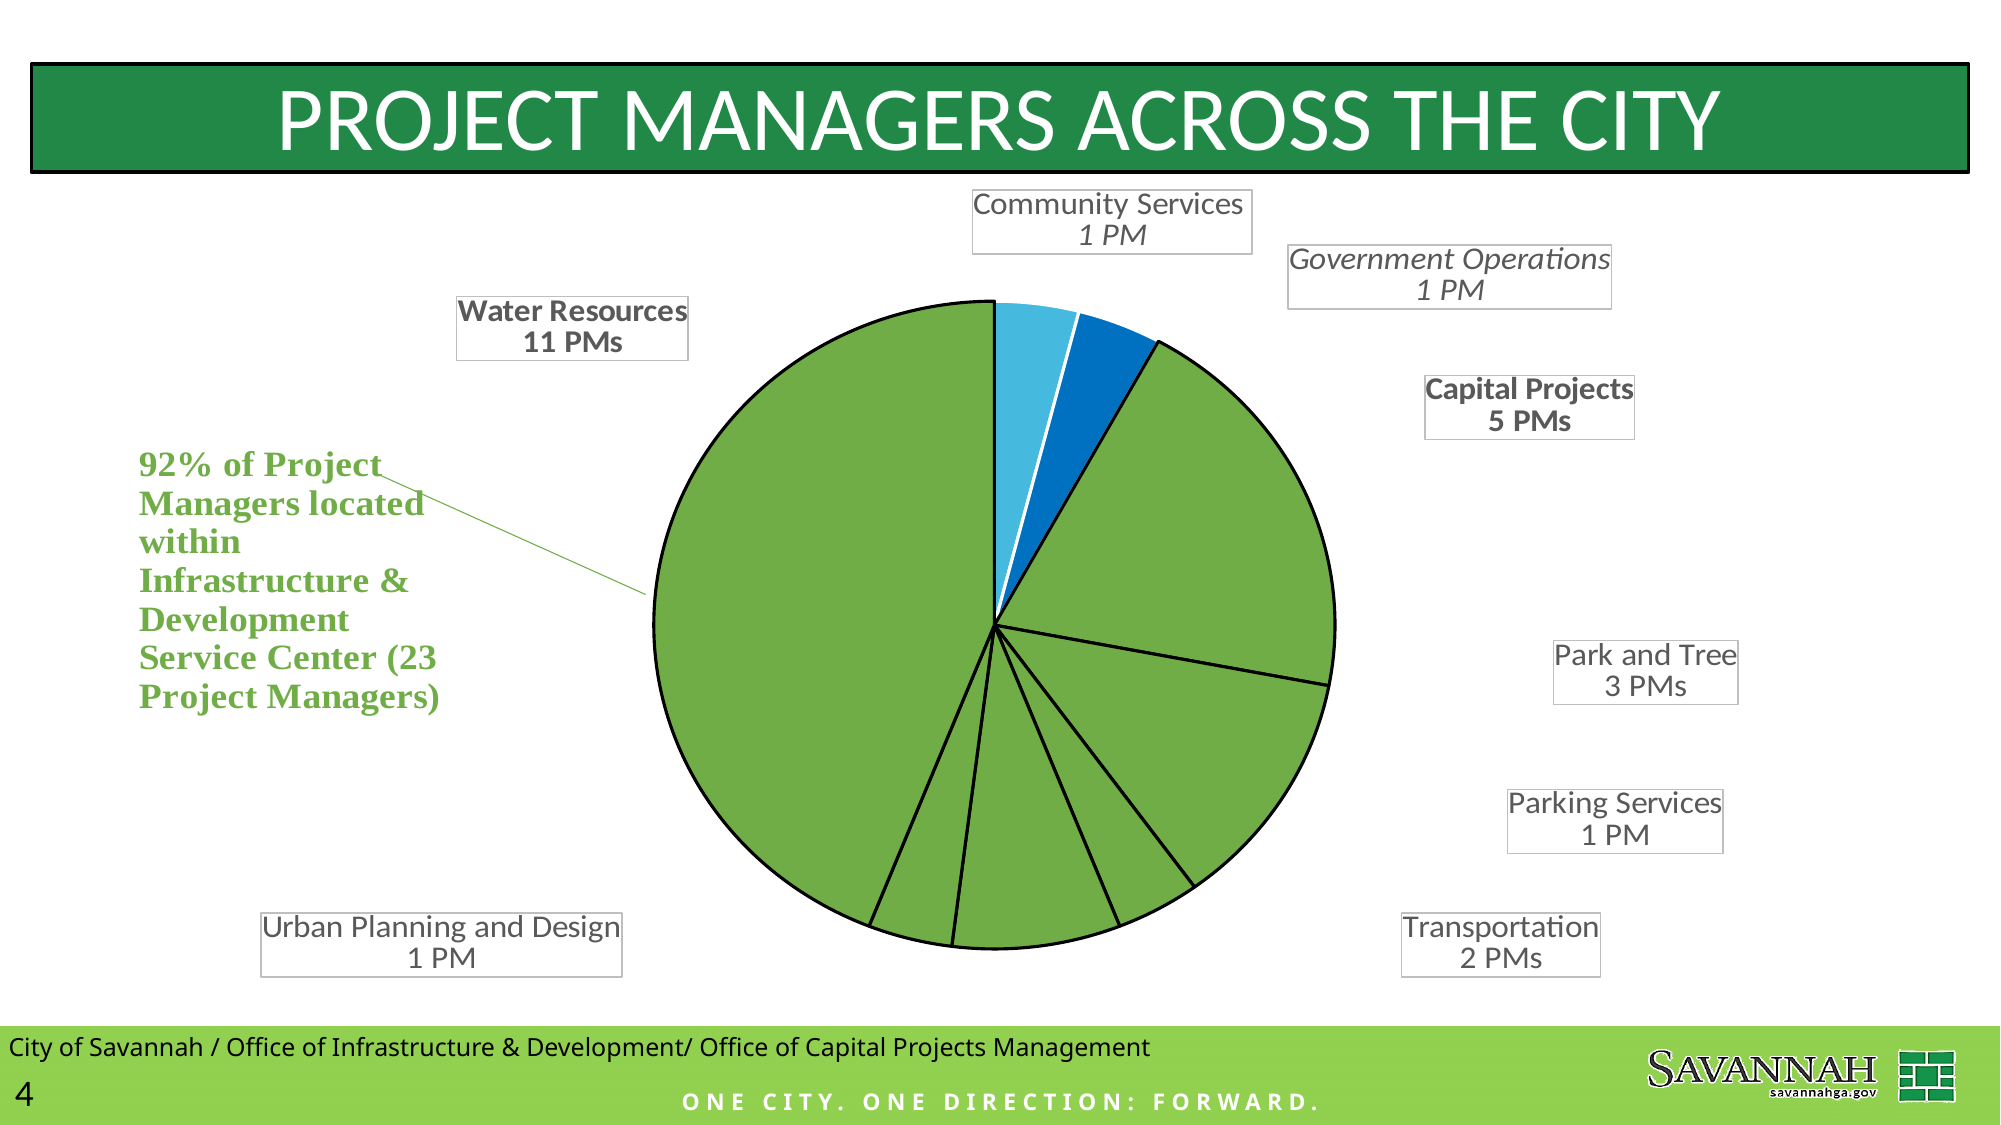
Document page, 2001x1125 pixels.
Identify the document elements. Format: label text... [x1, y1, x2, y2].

picture [1083, 1100, 1091, 1107]
slide_number 4 [0, 1061, 450, 1121]
picture [686, 1100, 694, 1107]
text_box City of Savannah / Office of Infrastructure & Development/ Office of Capital Projects Management [0, 1024, 1176, 1100]
picture [867, 1100, 875, 1107]
title PROJECT MANAGERS ACROSS THE CITY [31, 63, 1969, 173]
picture [1176, 1096, 1184, 1107]
picture [0, 1026, 2000, 1125]
chart [80, 172, 1886, 1019]
picture [949, 1100, 955, 1107]
